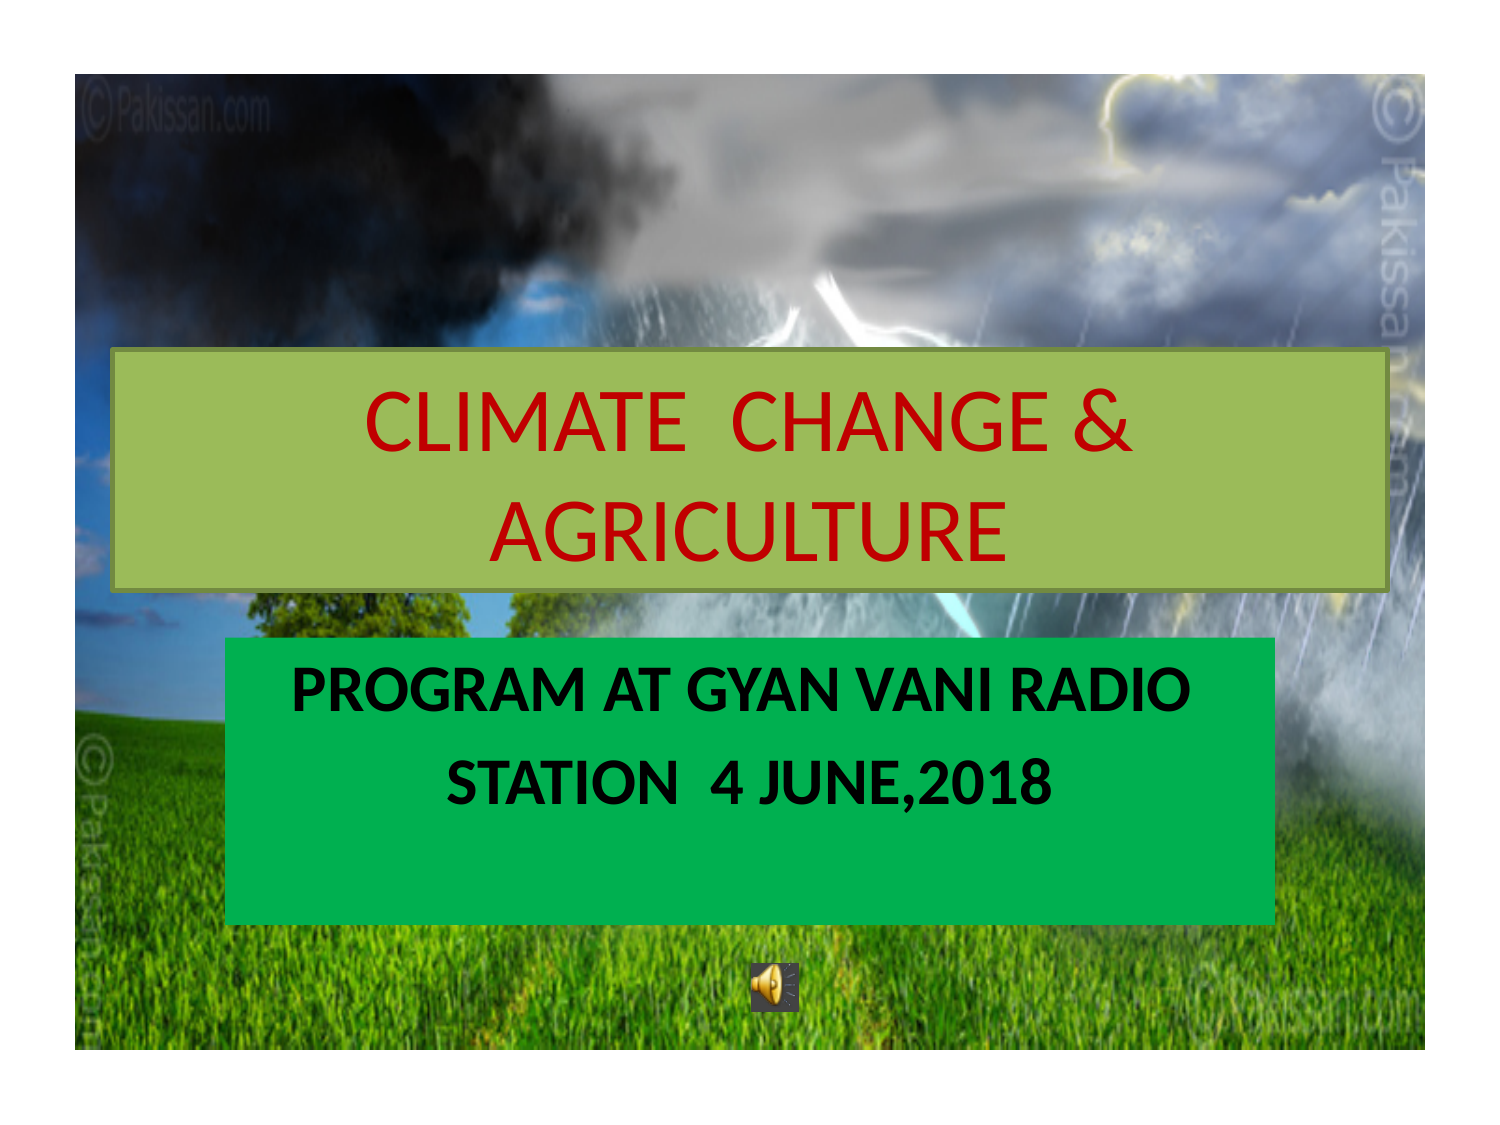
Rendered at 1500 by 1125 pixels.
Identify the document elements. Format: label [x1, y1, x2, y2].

picture [74, 74, 1426, 1051]
